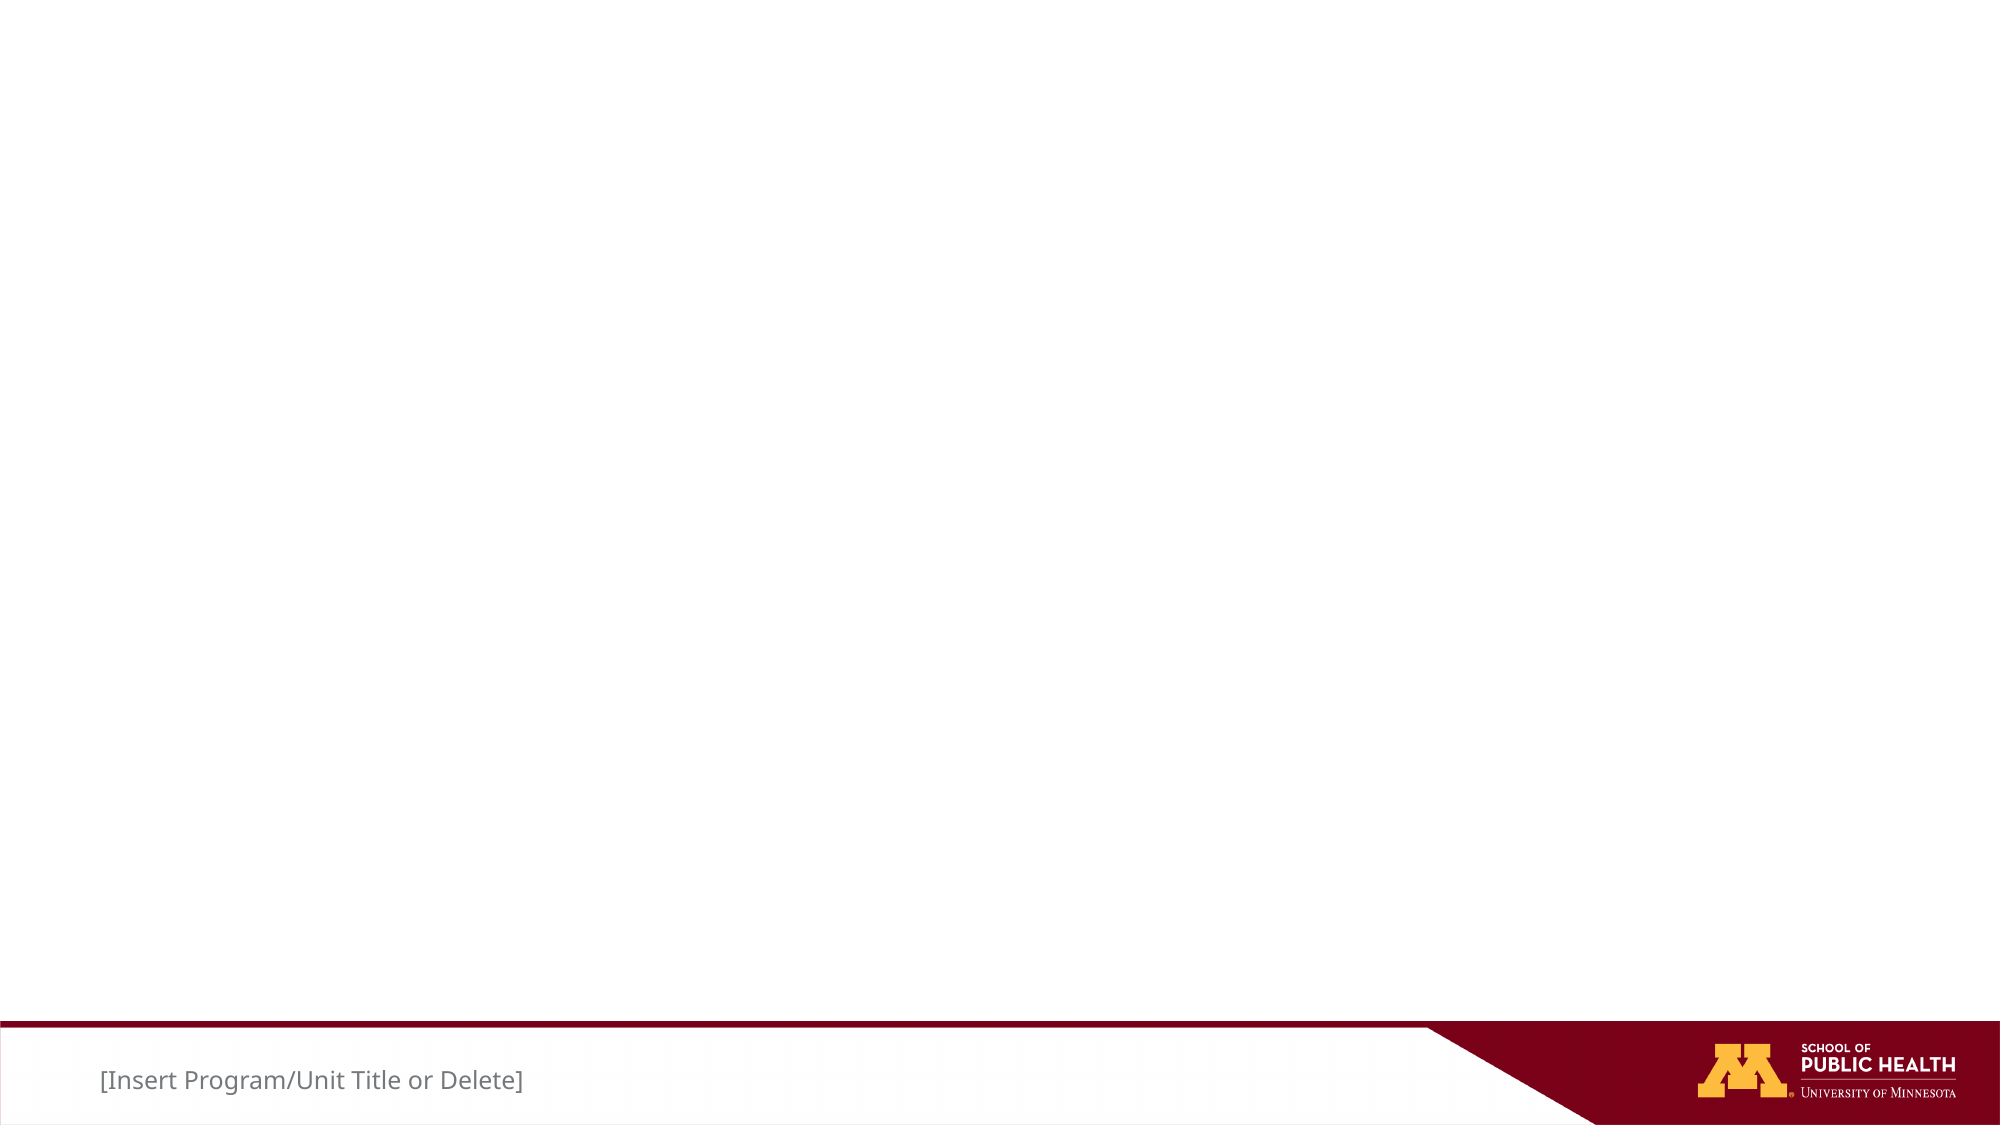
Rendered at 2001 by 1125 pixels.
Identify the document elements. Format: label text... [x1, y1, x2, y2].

slide_number [Insert Program/Unit Title or Delete] [99, 1064, 1436, 1111]
picture [0, 0, 2000, 1125]
